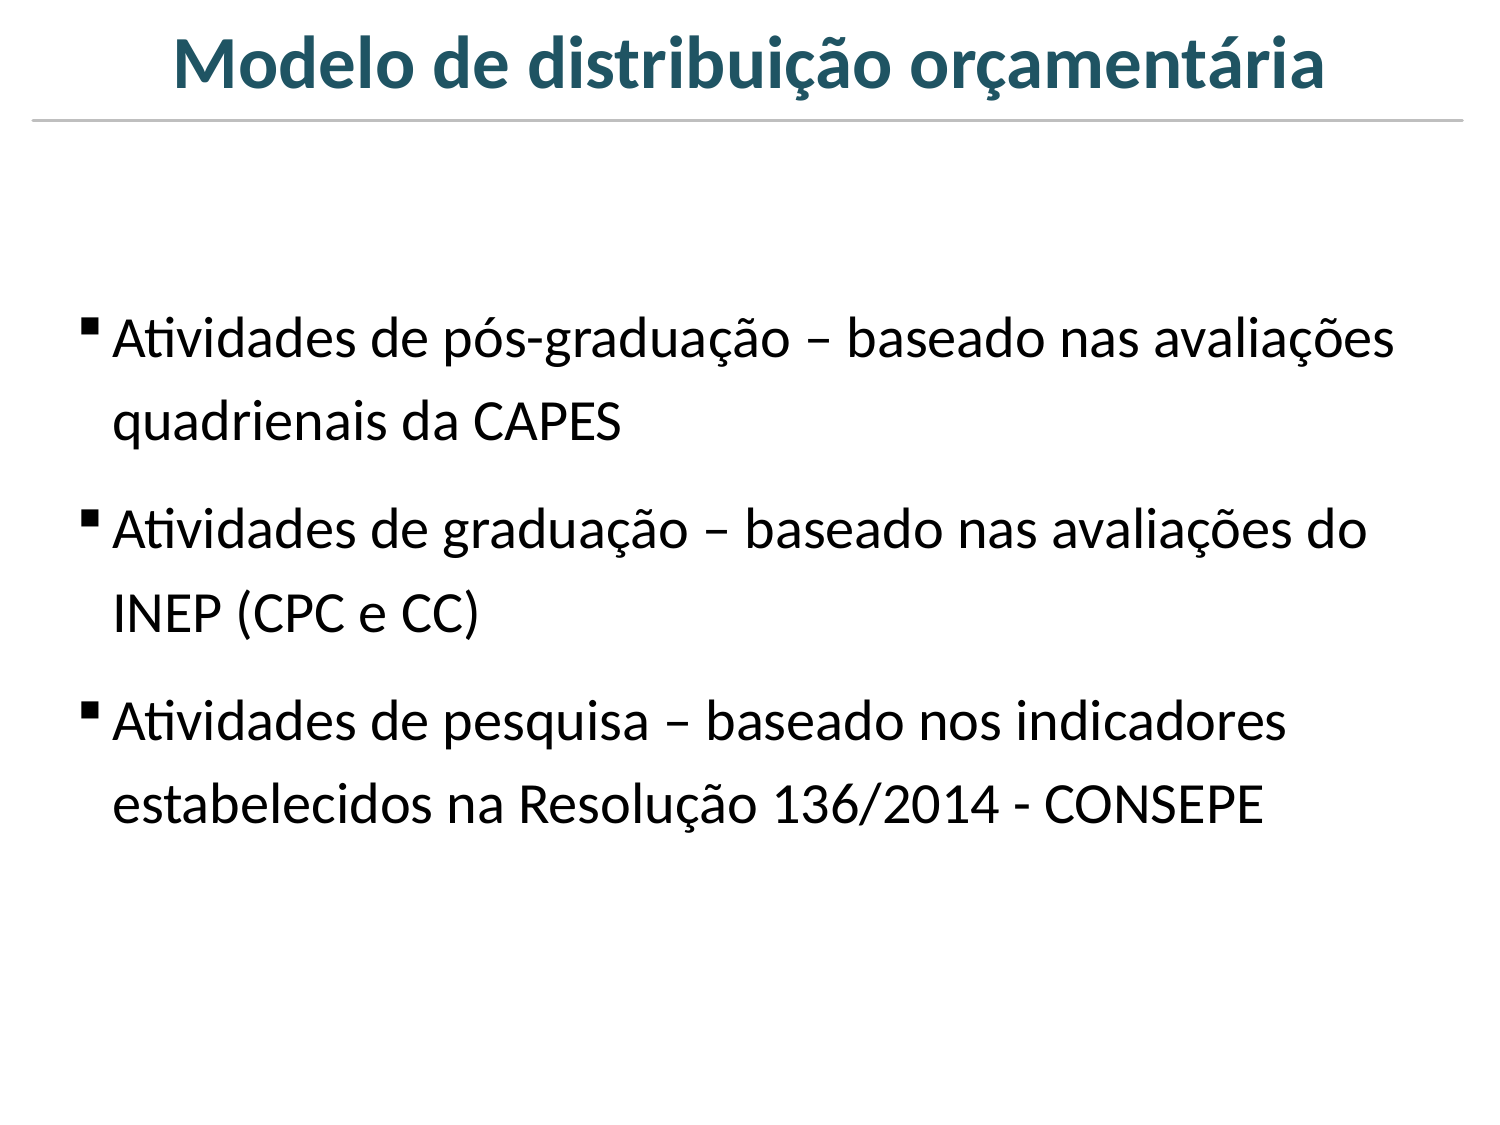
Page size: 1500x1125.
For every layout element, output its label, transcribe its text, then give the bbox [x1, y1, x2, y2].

text_box Atividades de pós-graduação – baseado nas avaliações quadrienais da CAPES Atividades de graduação – baseado nas avaliações do INEP (CPC e CC) Atividades de pesquisa – baseado nos indicadores estabelecidos na Resolução 136/2014 - CONSEPE [61, 278, 1435, 843]
text_box Modelo de distribuição orçamentária [0, 6, 1500, 111]
